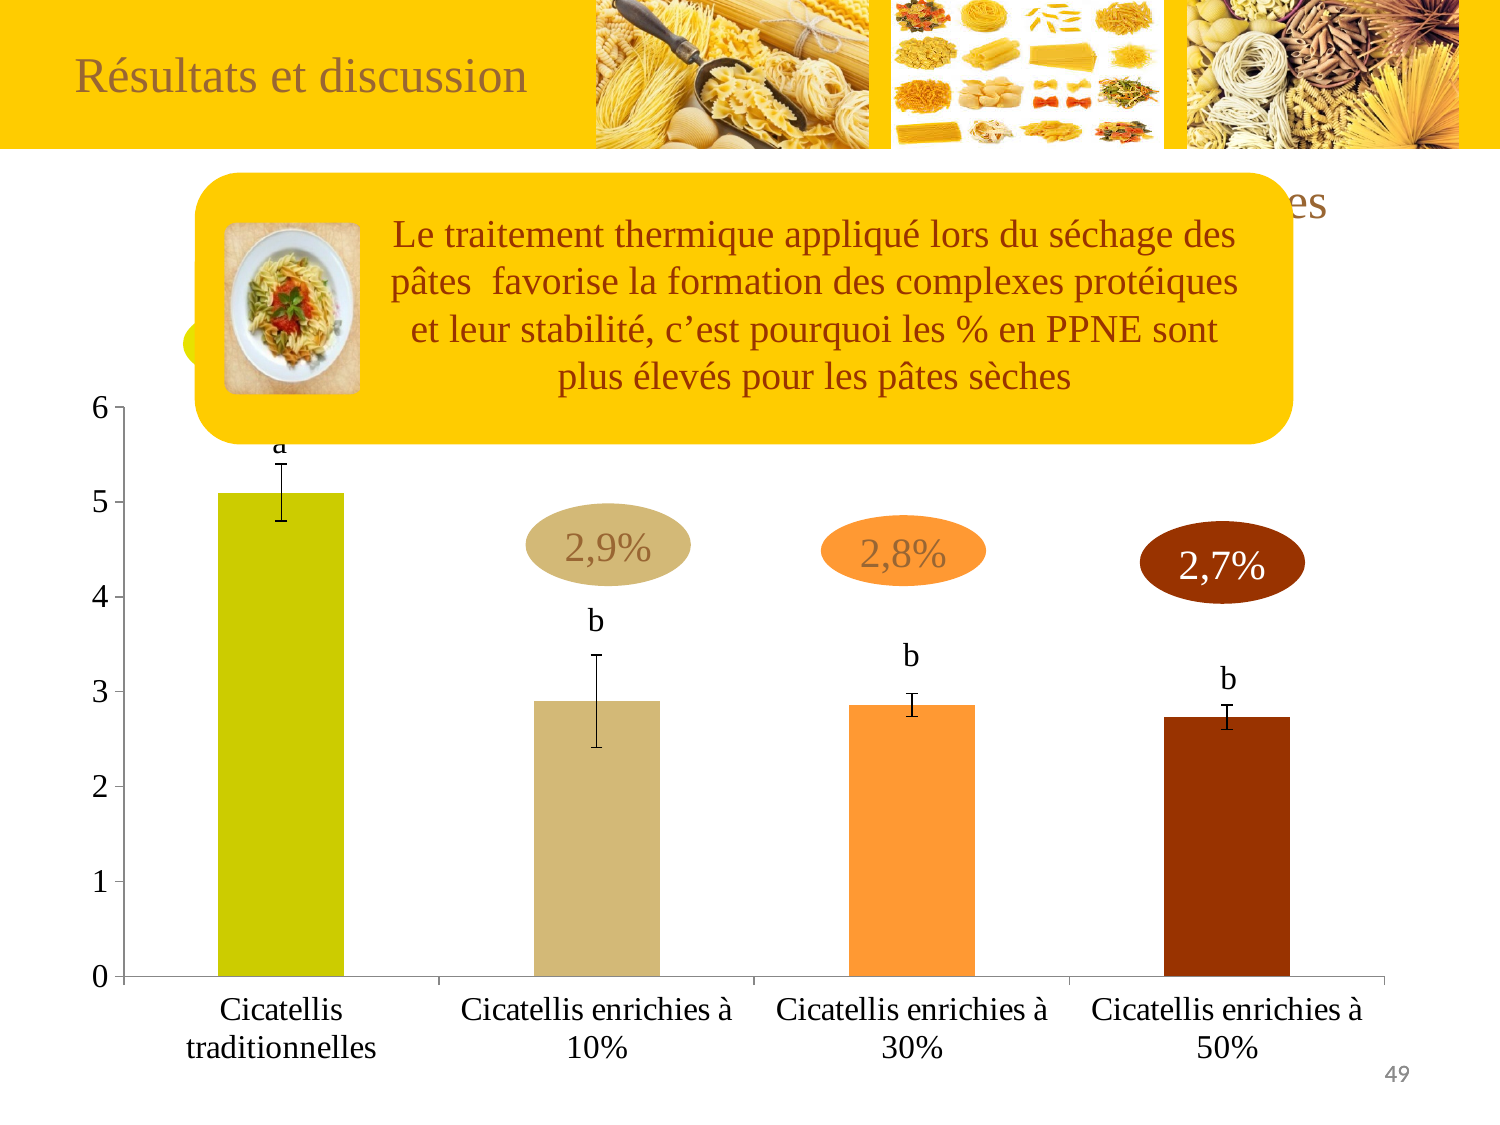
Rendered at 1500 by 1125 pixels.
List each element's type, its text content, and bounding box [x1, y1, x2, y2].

chart [64, 278, 1412, 1083]
text_box Qualité technologiques des protéines de pâtes fraiches [94, 160, 1447, 236]
text_box 49 [1074, 1042, 1425, 1103]
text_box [194, 172, 1294, 445]
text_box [0, 0, 1500, 150]
